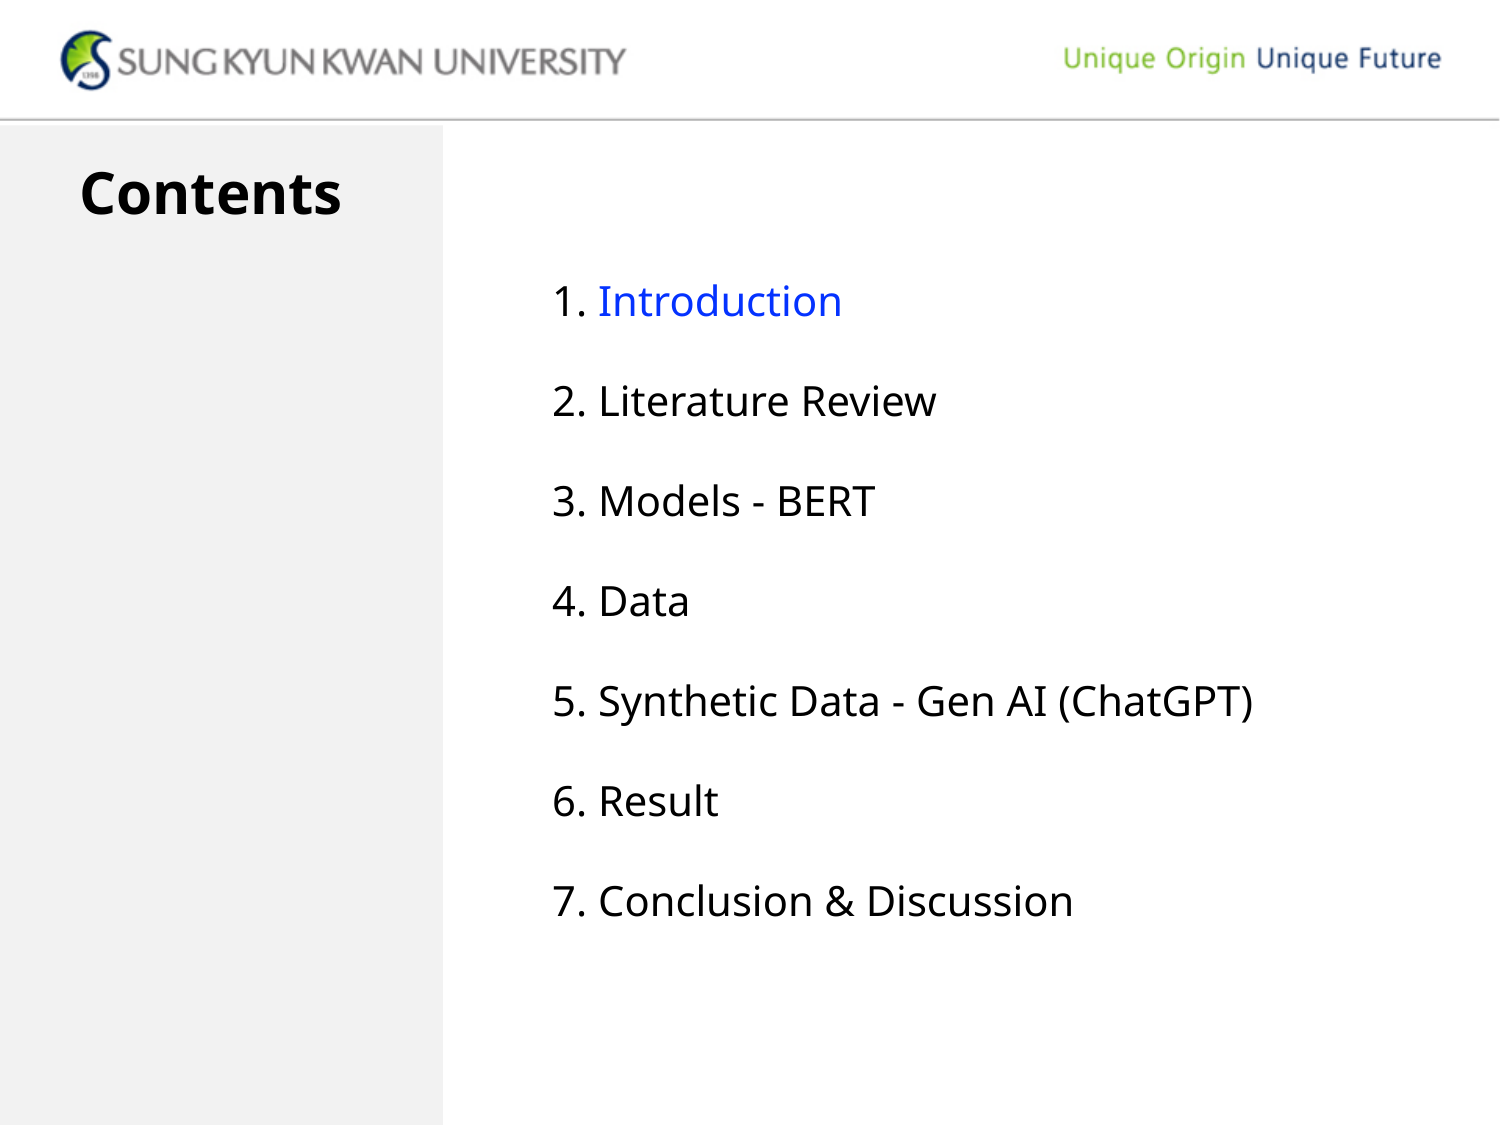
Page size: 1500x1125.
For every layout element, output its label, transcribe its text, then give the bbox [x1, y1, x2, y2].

text_box 1. Introduction 2. Literature Review 3. Models - BERT 4. Data 5. Synthetic Data - Gen AI (ChatGPT) 6. Result 7. Conclusion & Discussion [537, 267, 1376, 849]
text_box [0, 124, 444, 1125]
text_box Contents [64, 148, 396, 256]
picture [0, 0, 1500, 1125]
